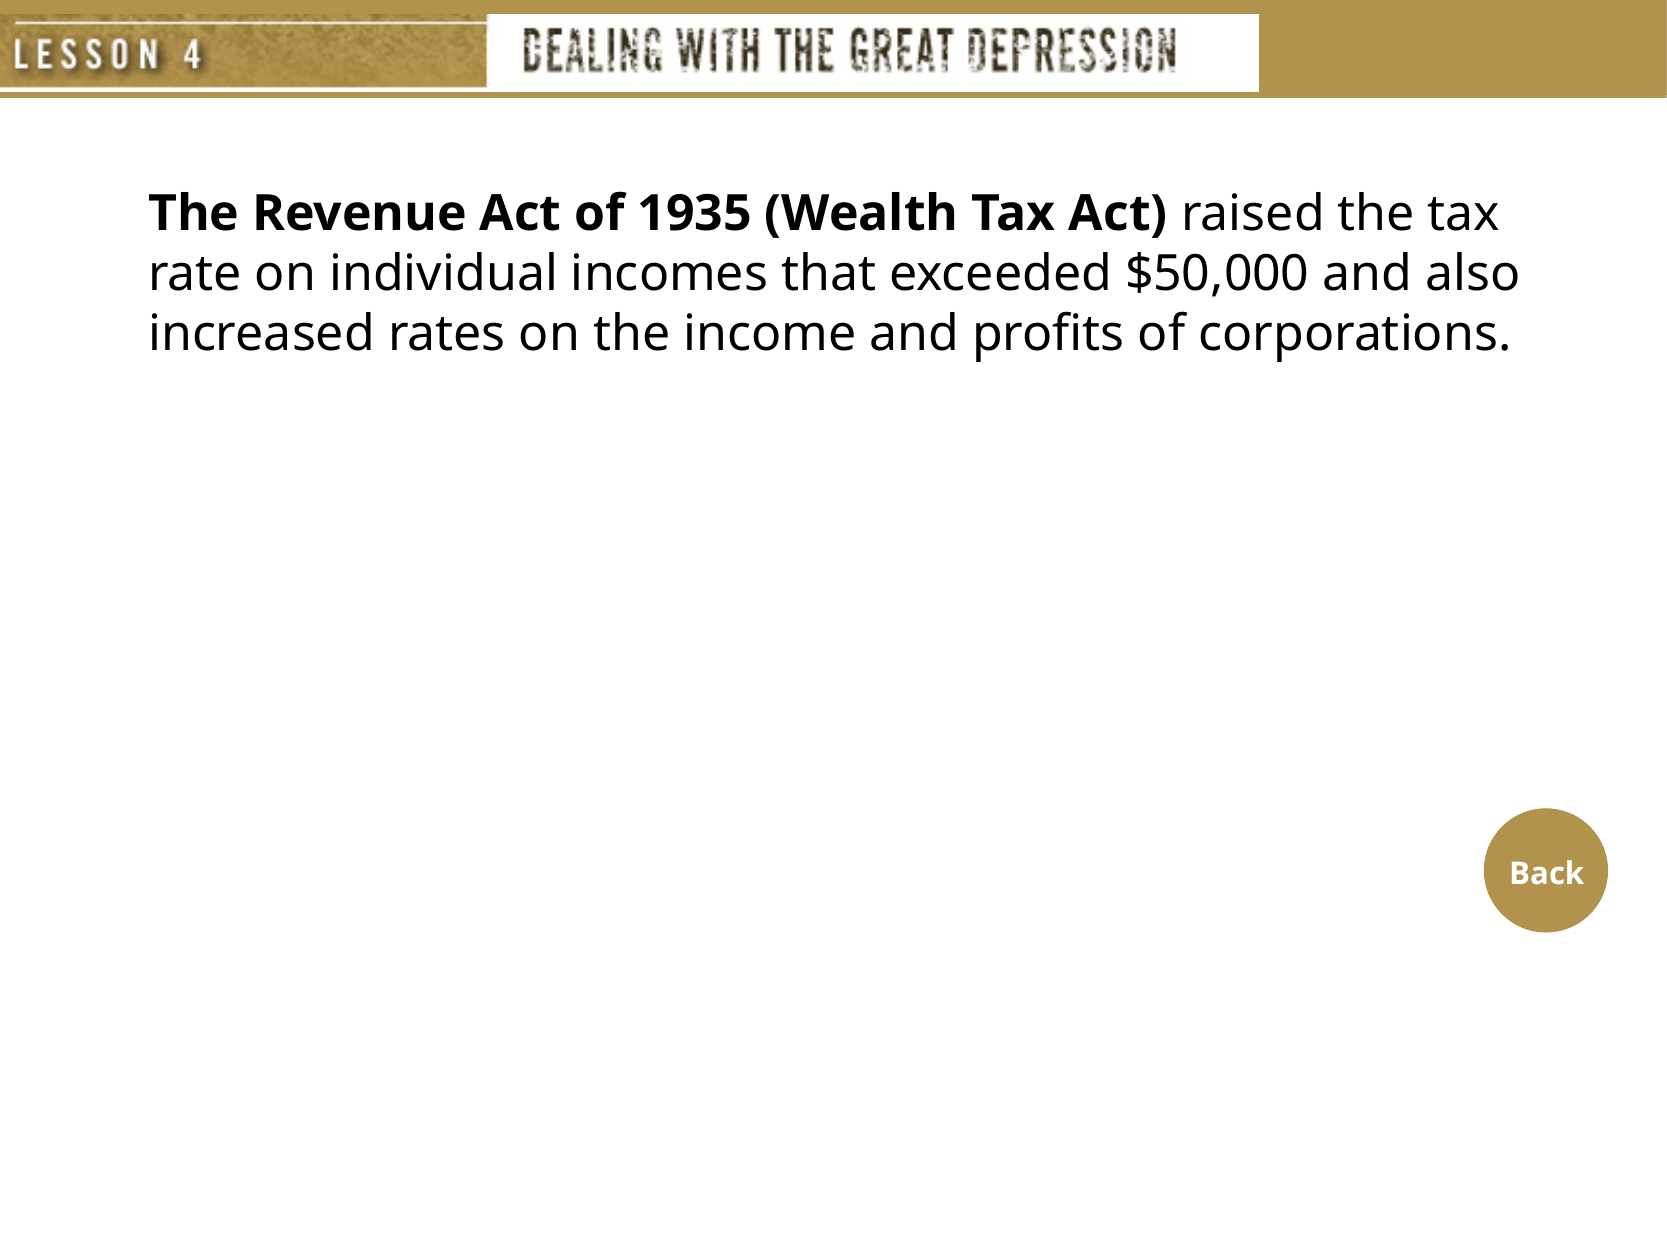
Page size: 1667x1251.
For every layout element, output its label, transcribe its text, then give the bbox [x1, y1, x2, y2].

text_box [0, 0, 1667, 97]
picture [0, 14, 1259, 92]
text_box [1485, 811, 1609, 930]
text_box The Revenue Act of 1935 (Wealth Tax Act) raised the tax rate on individual incomes that exceeded $50,000 and also increased rates on the income and profits of corporations. [133, 172, 1584, 368]
